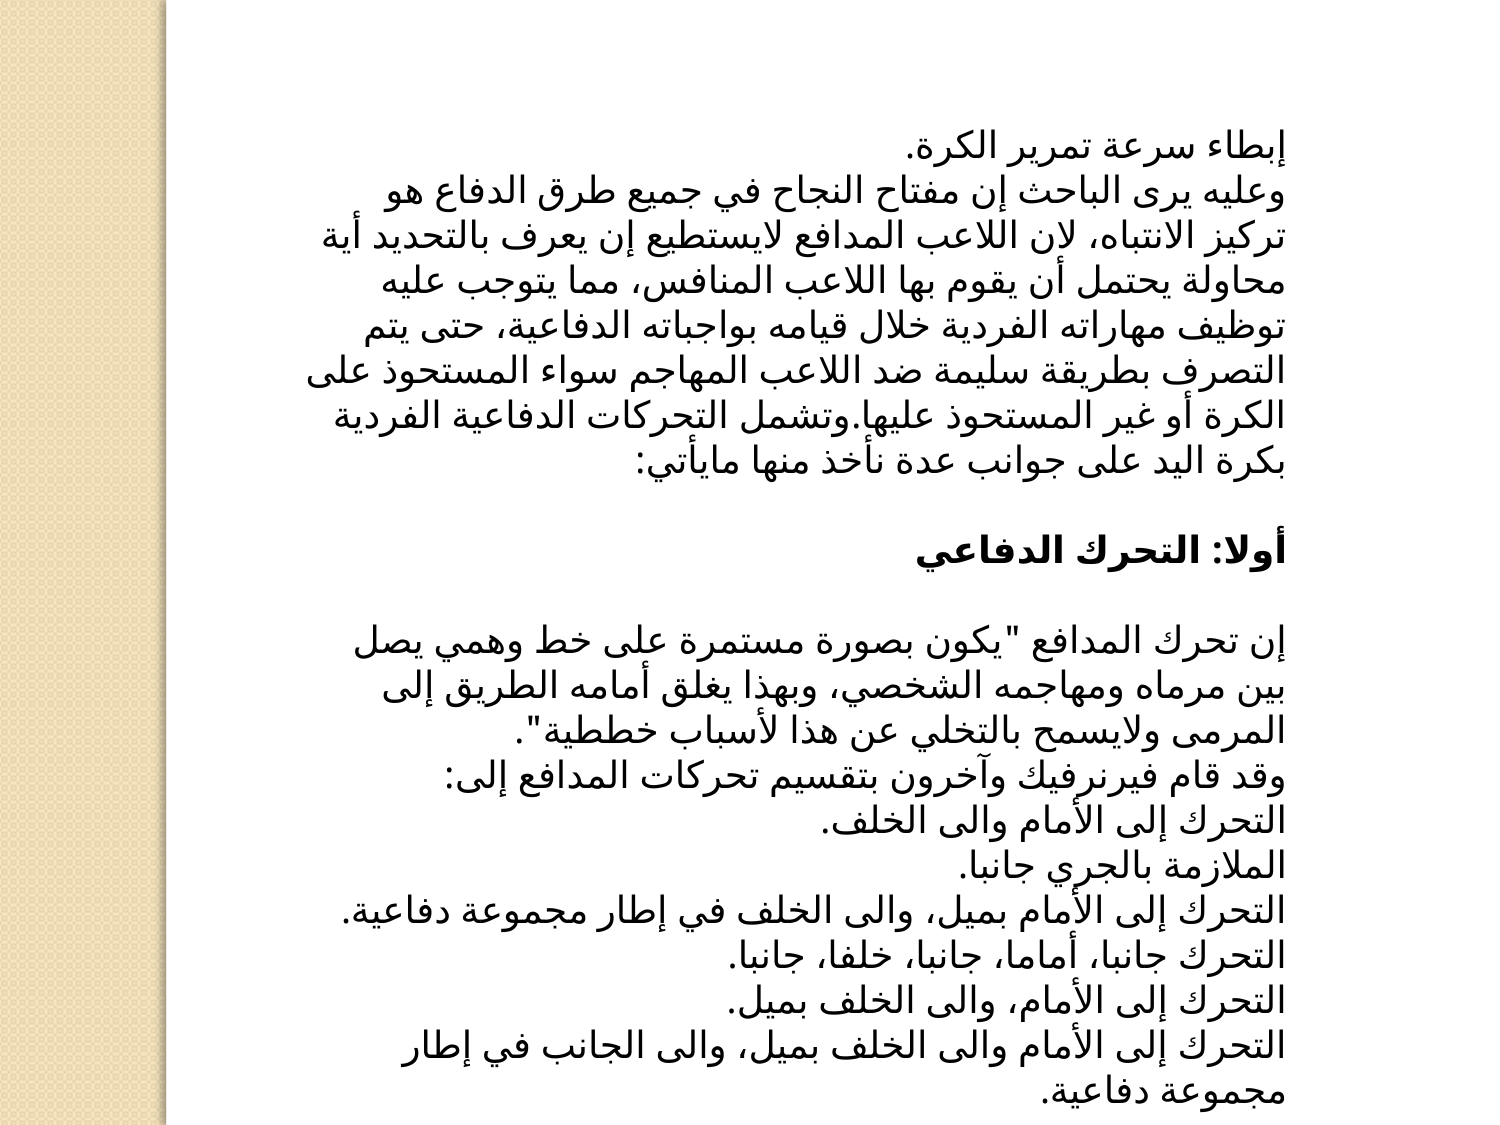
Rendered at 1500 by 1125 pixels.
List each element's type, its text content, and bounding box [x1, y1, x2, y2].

text_box إبطاء سرعة تمرير الكرة. وعليه يرى الباحث إن مفتاح النجاح في جميع طرق الدفاع هو تركيز الانتباه، لان اللاعب المدافع لايستطيع إن يعرف بالتحديد أية محاولة يحتمل أن يقوم بها اللاعب المنافس، مما يتوجب عليه توظيف مهاراته الفردية خلال قيامه بواجباته الدفاعية، حتى يتم التصرف بطريقة سليمة ضد اللاعب المهاجم سواء المستحوذ على الكرة أو غير المستحوذ عليها.وتشمل التحركات الدفاعية الفردية بكرة اليد على جوانب عدة نأخذ منها مايأتي: أولا: التحرك الدفاعي إن تحرك المدافع "يكون بصورة مستمرة على خط وهمي يصل بين مرماه ومهاجمه الشخصي، وبهذا يغلق أمامه الطريق إلى المرمى ولايسمح بالتخلي عن هذا لأسباب خططية". وقد قام فيرنرفيك وآخرون بتقسيم تحركات المدافع إلى: التحرك إلى الأمام والى الخلف. الملازمة بالجري جانبا. التحرك إلى الأمام بميل، والى الخلف في إطار مجموعة دفاعية. التحرك جانبا، أماما، جانبا، خلفا، جانبا. التحرك إلى الأمام، والى الخلف بميل. التحرك إلى الأمام والى الخلف بميل، والى الجانب في إطار مجموعة دفاعية. [289, 113, 1303, 1119]
